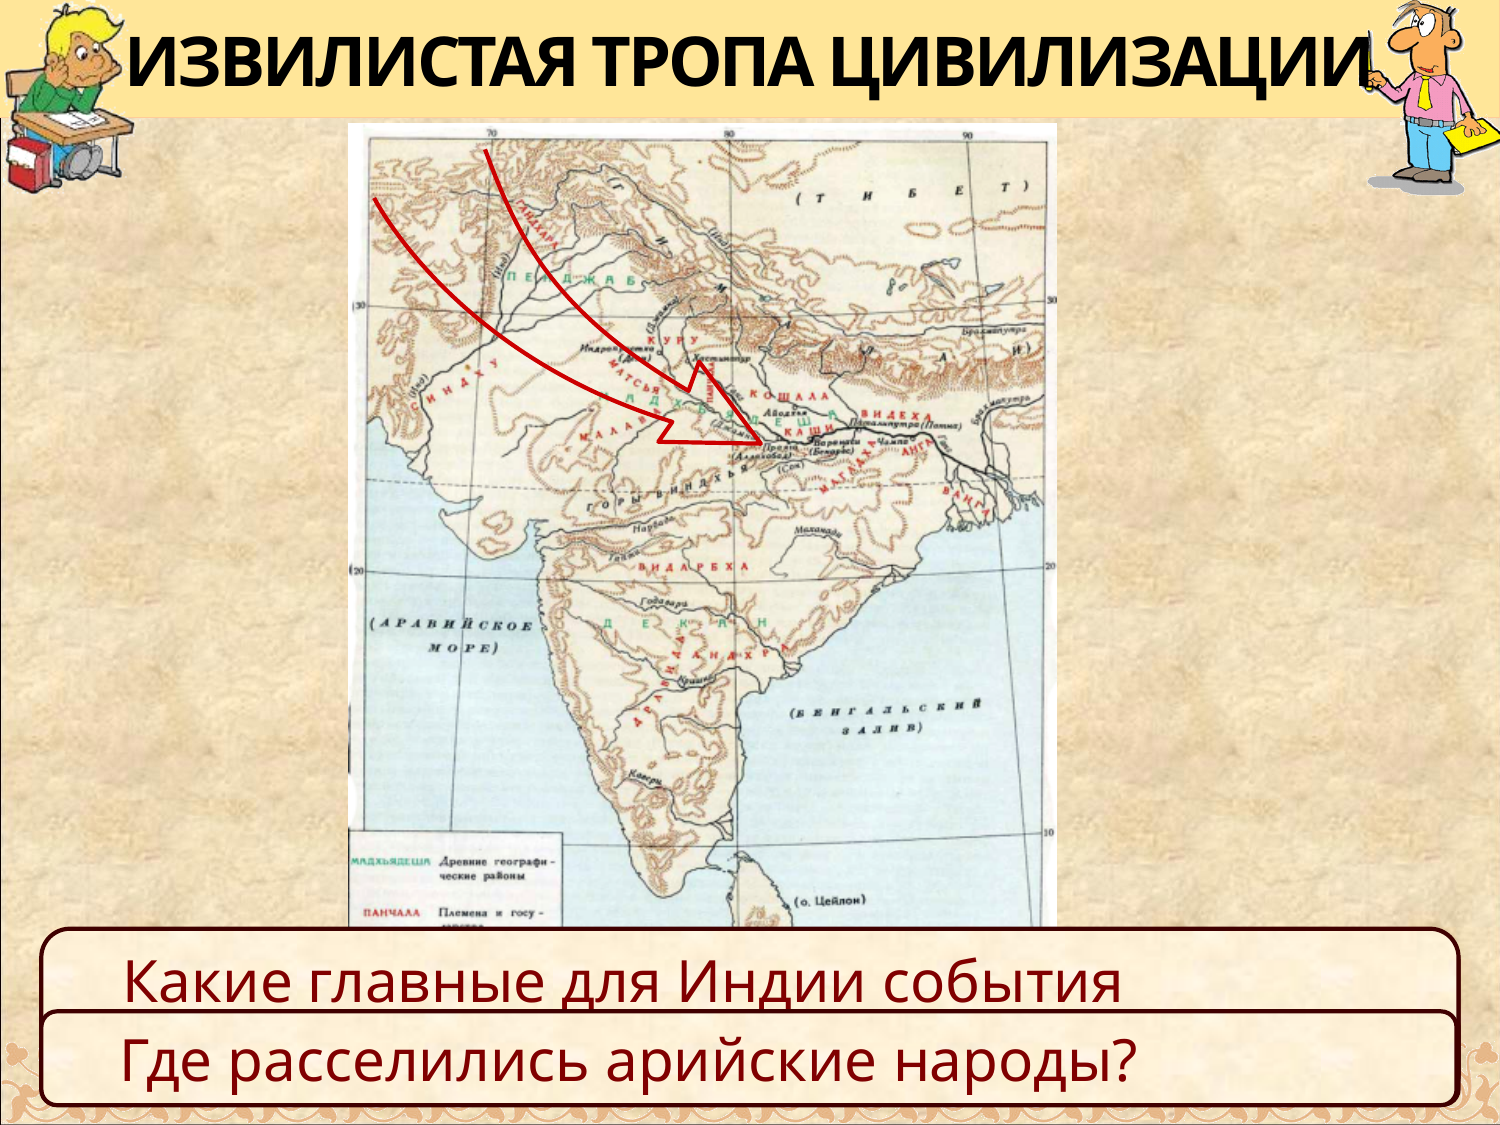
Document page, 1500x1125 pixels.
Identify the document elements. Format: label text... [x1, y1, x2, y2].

text_box Где расселились арийские народы? [41, 1011, 1457, 1106]
text_box Какие главные для Индии события произошли в III, II и I тысячелетиях до н.э.? [1062, 928, 1459, 1081]
title ИЗВИЛИСТАЯ ТРОПА ЦИВИЛИЗАЦИИ [167, 0, 1346, 119]
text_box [1351, 0, 1500, 197]
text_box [2, 0, 163, 197]
picture [0, 118, 1500, 1041]
text_box Какие главные для Индии события произошли в III, II и I тысячелетиях до н.э.? [41, 928, 343, 1022]
